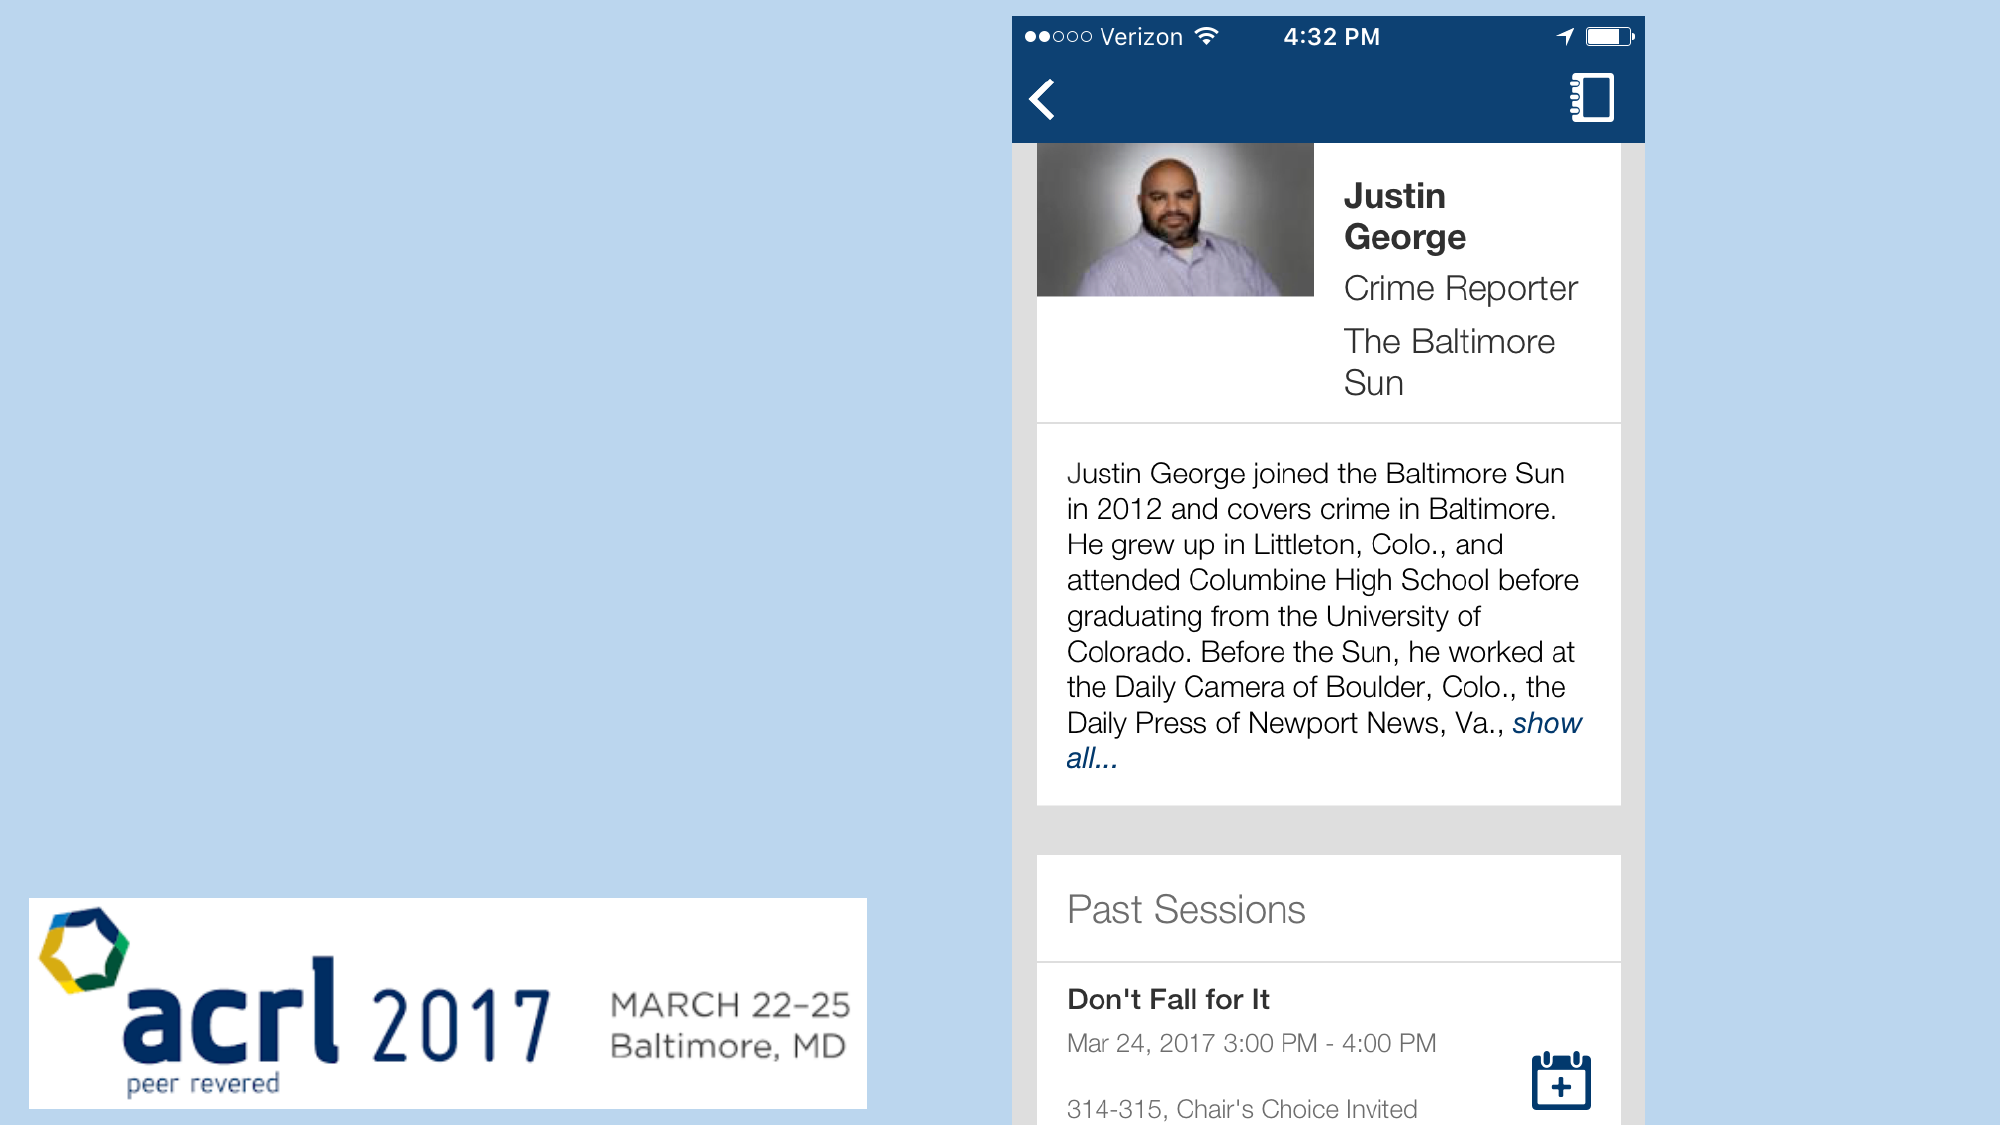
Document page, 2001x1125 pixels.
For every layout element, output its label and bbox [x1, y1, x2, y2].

picture [1012, 16, 1646, 1125]
picture [28, 898, 867, 1109]
